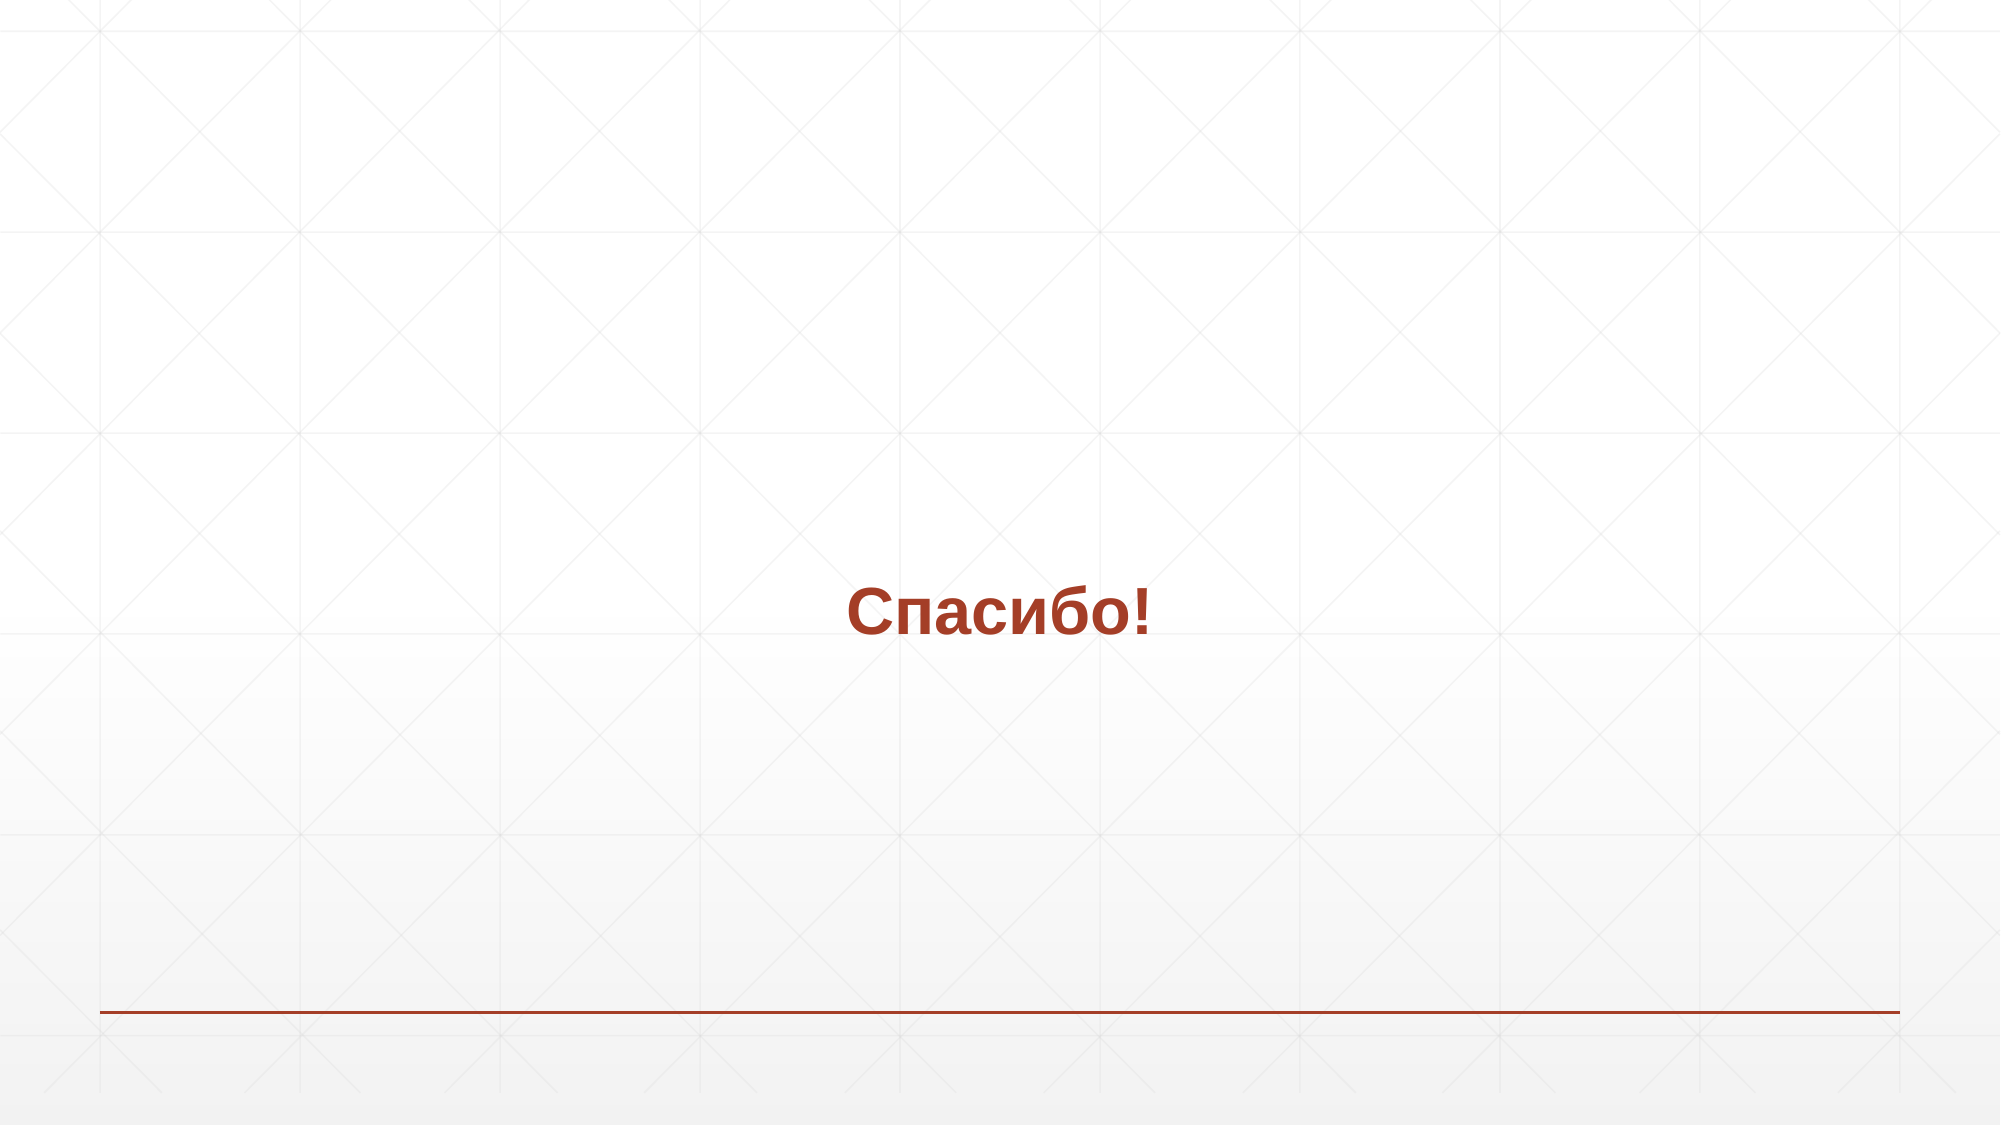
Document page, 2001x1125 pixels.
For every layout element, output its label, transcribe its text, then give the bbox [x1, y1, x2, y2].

title Спасибо! [212, 468, 1788, 657]
